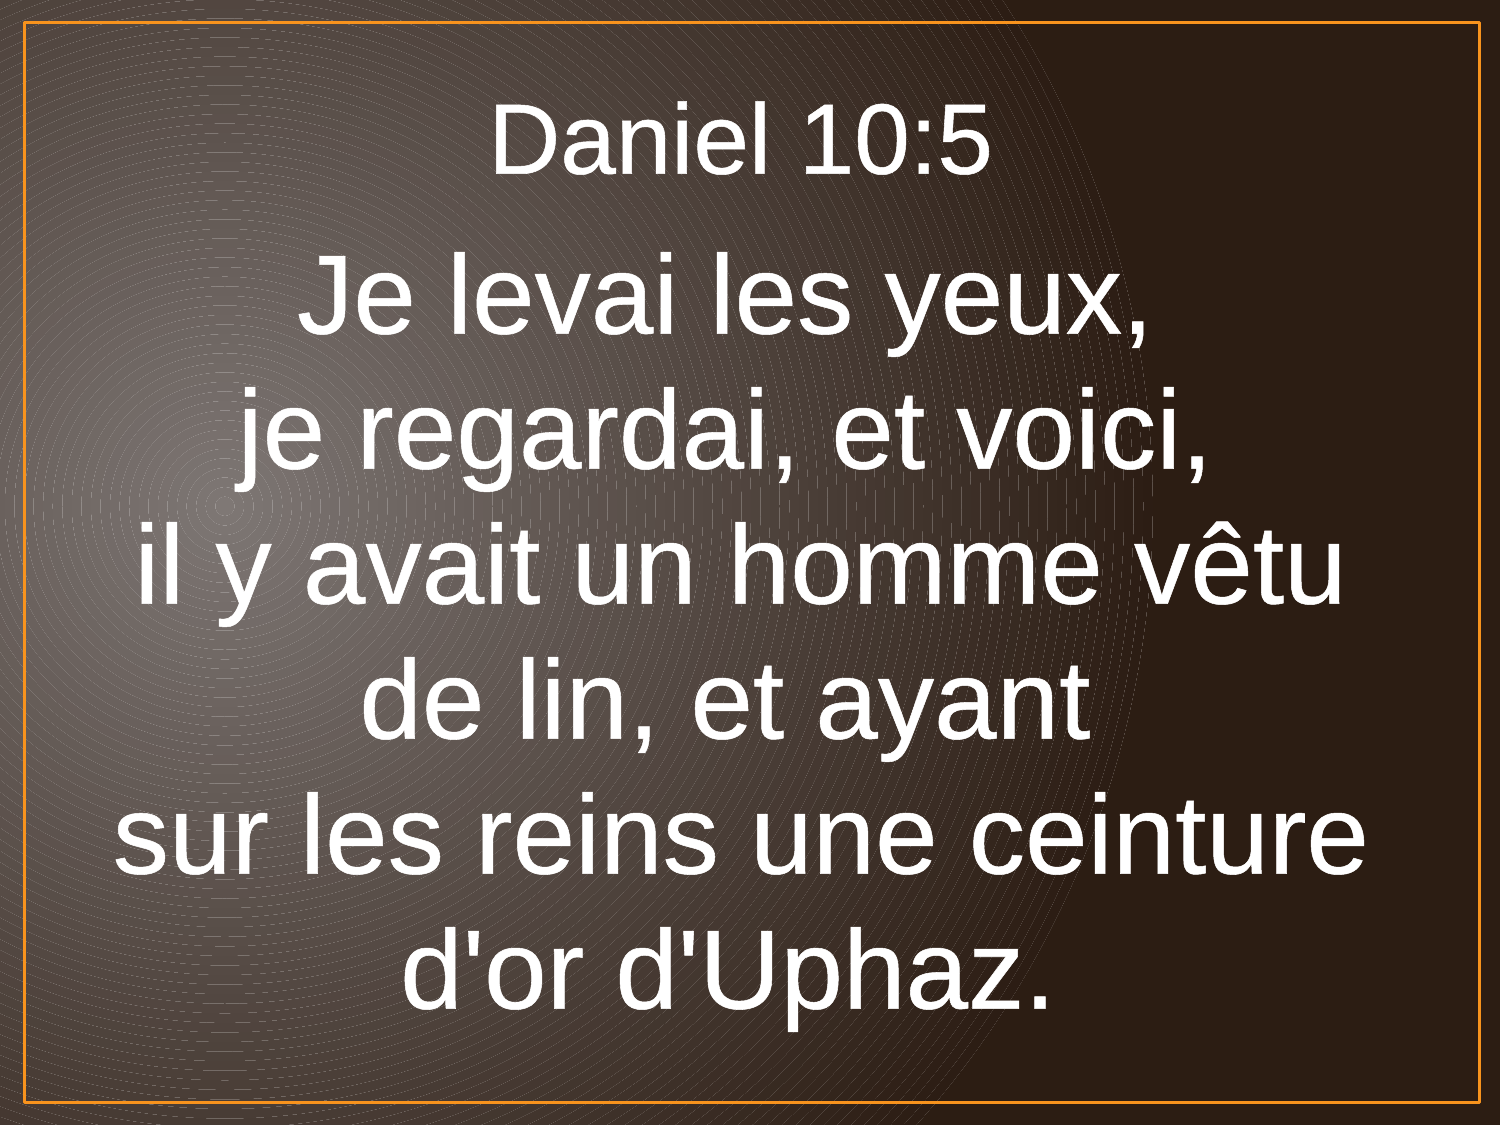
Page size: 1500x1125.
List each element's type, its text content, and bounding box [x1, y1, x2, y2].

text_box Daniel 10:5 Je levai les yeux, je regardai, et voici, il y avait un homme vêtu de lin, et ayant sur les reins une ceinture d'or d'Uphaz. [96, 66, 1385, 1039]
